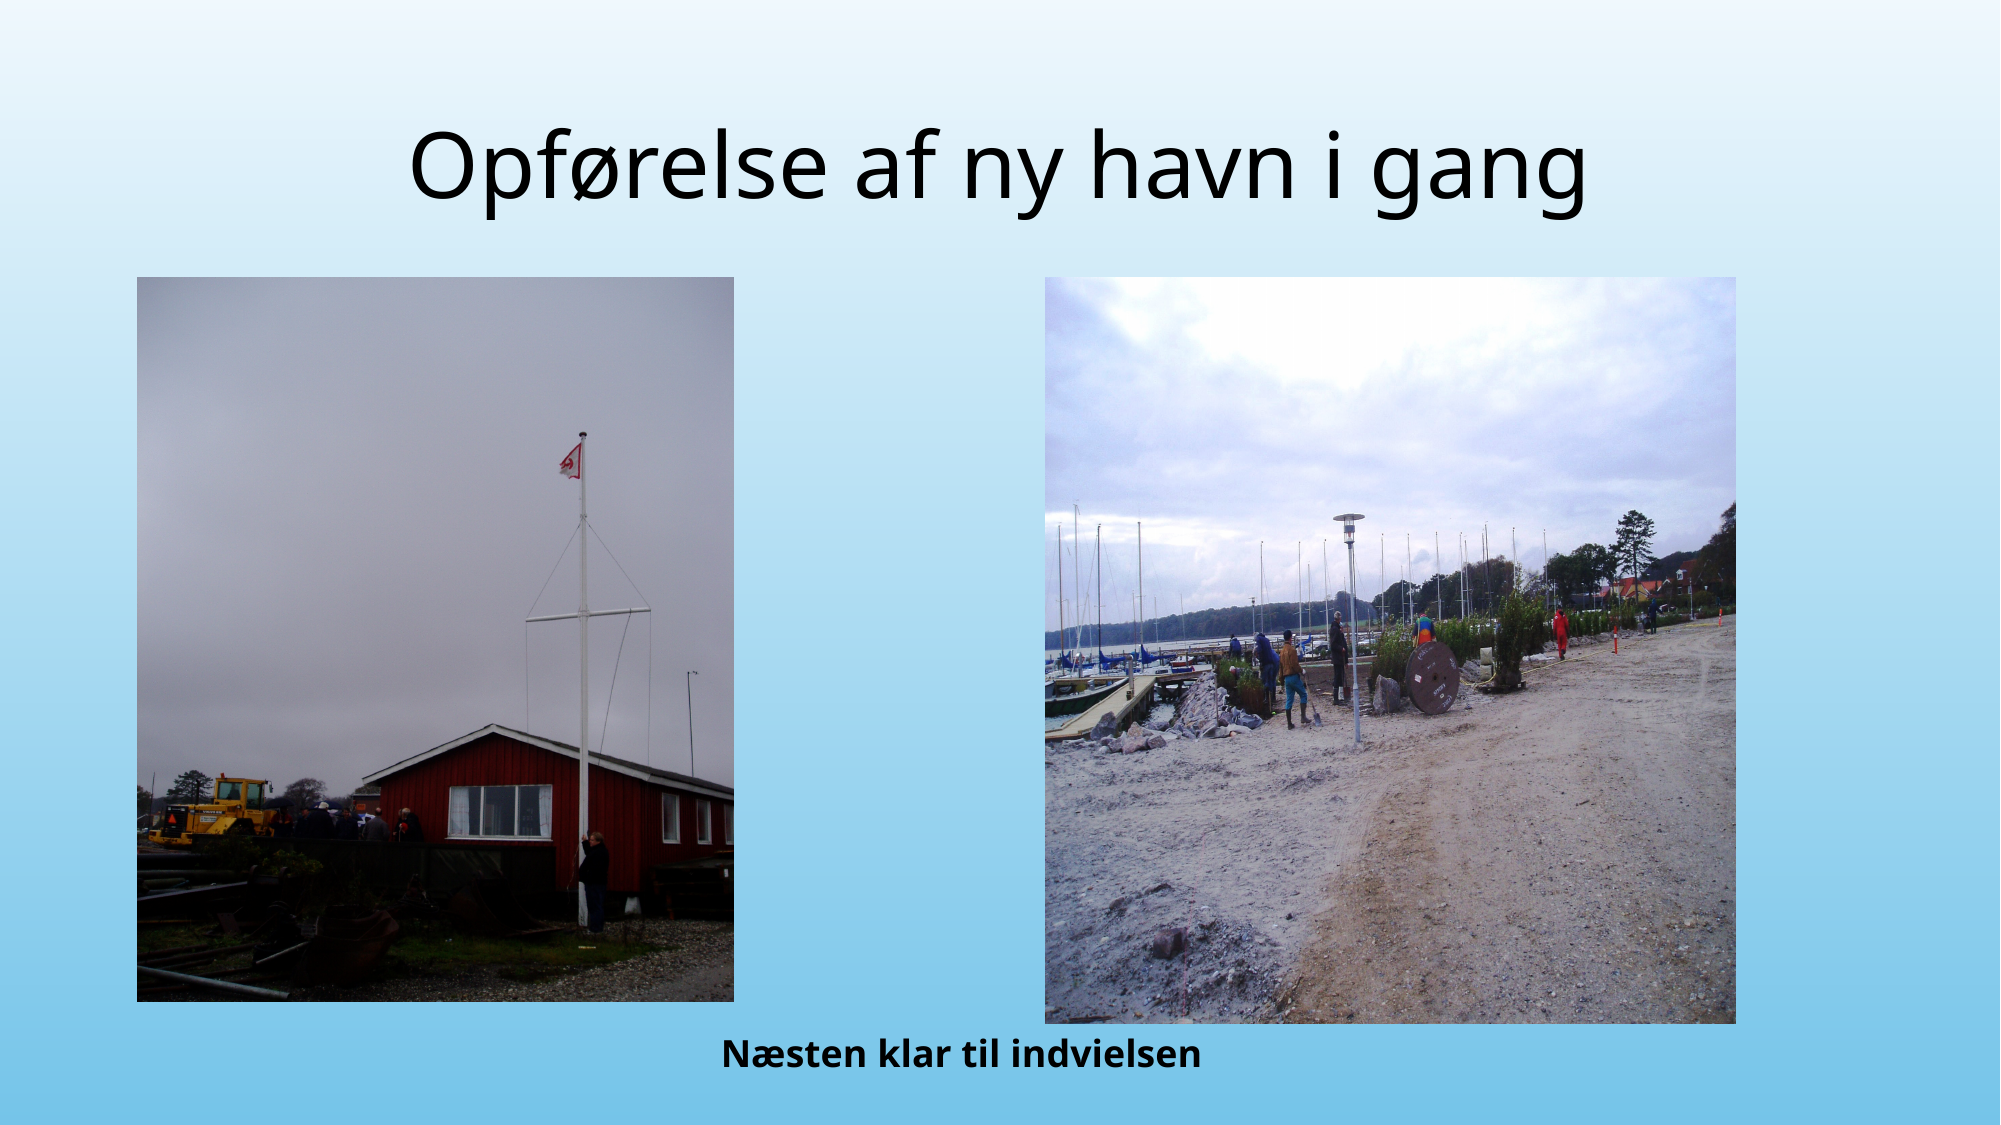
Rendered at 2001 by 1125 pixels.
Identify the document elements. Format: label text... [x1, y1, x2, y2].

title Opførelse af ny havn i gang [137, 59, 1863, 278]
text_box Næsten klar til indvielsen [706, 1023, 1331, 1083]
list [1044, 276, 1736, 1024]
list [136, 276, 735, 1002]
